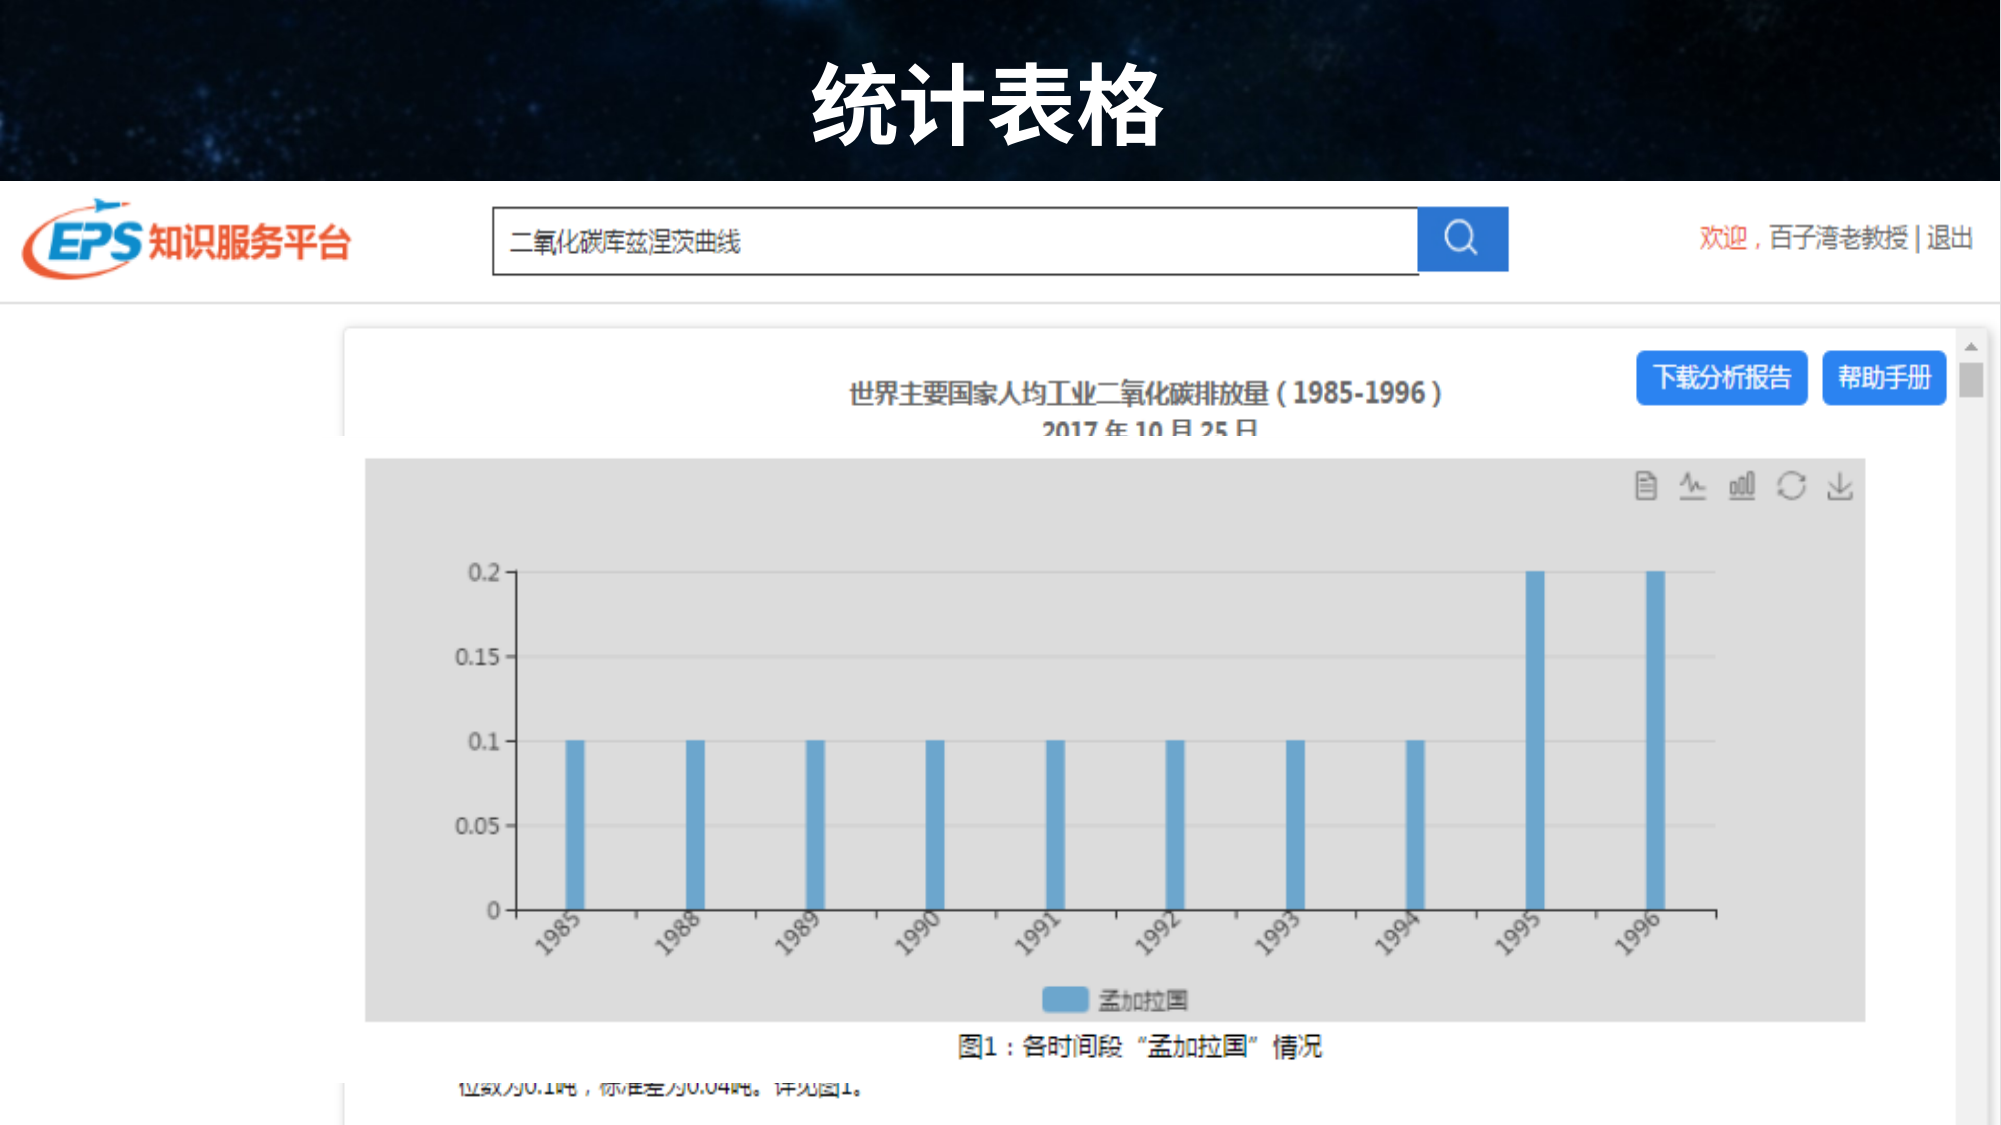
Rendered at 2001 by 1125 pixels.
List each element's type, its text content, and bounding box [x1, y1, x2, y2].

text_box 统计表格 [795, 42, 1300, 165]
picture [0, 0, 2001, 1125]
